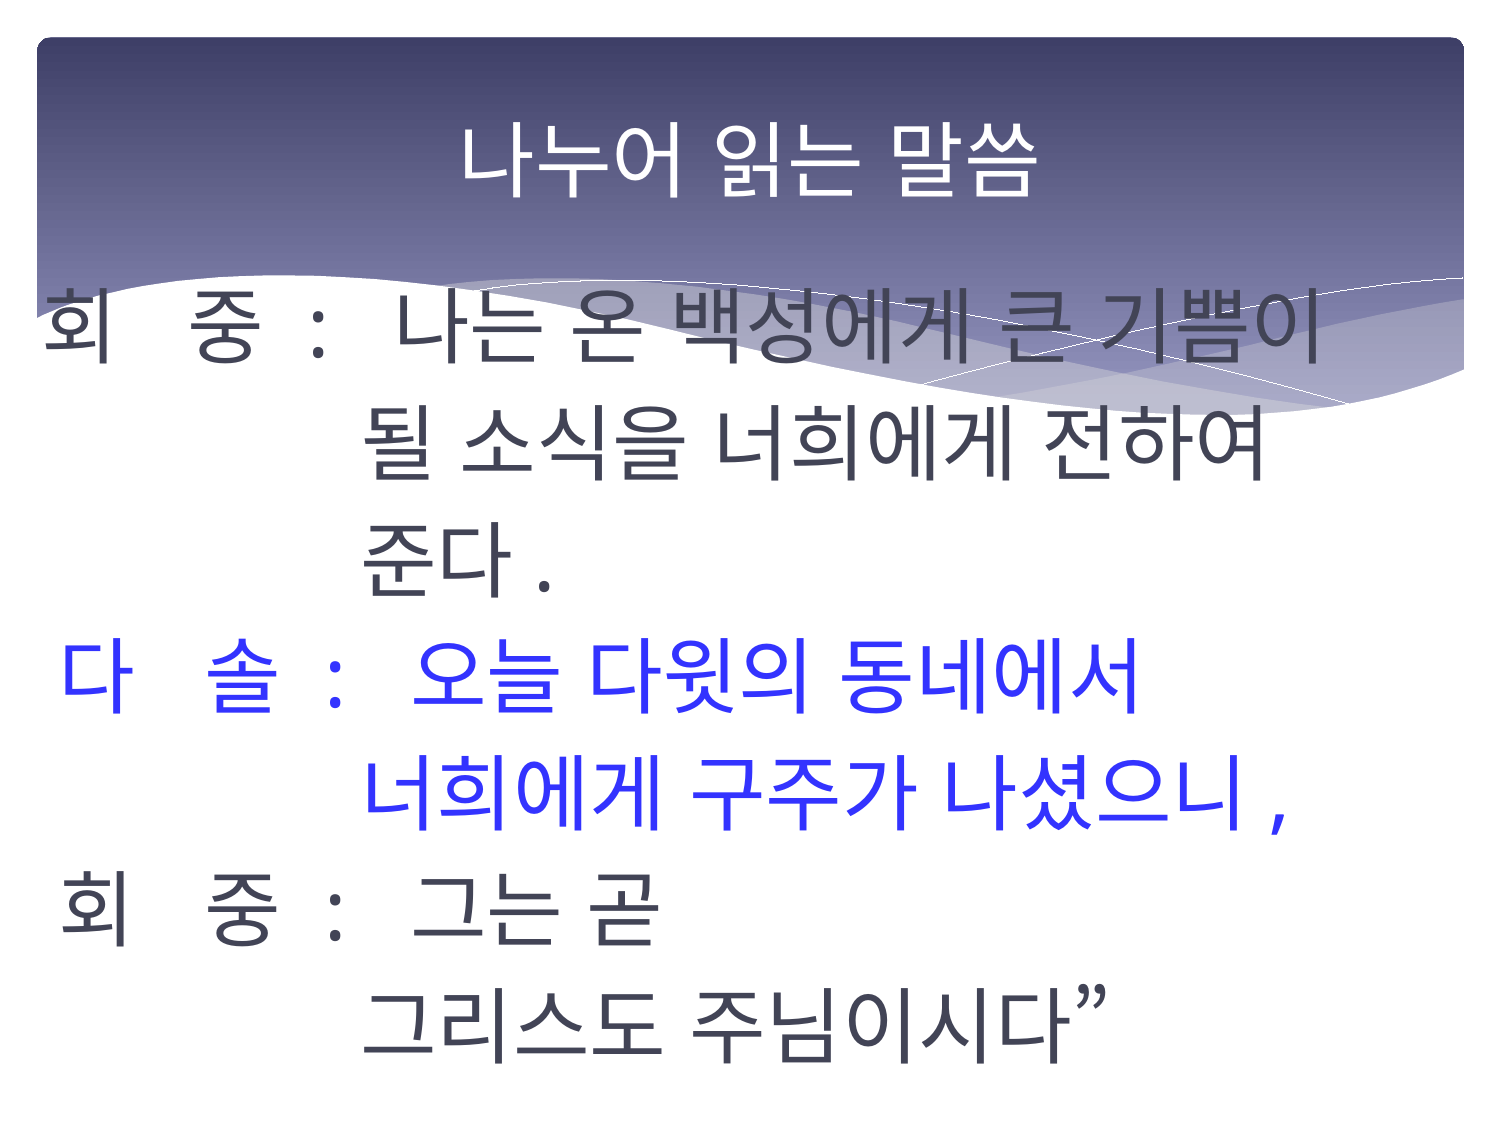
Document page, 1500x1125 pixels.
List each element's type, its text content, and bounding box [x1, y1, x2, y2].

list 회 중 : 나는 온 백성에게 큰 기쁨이 될 소식을 너희에게 전하여 준다. 다 솔 : 오늘 다윗의 동네에서 너희에게 구주가 나셨으니, 회 중 : 그는 곧 그리스도 주님이시다” [0, 267, 1500, 1125]
title 나누어 읽는 말씀 [75, 55, 1425, 261]
